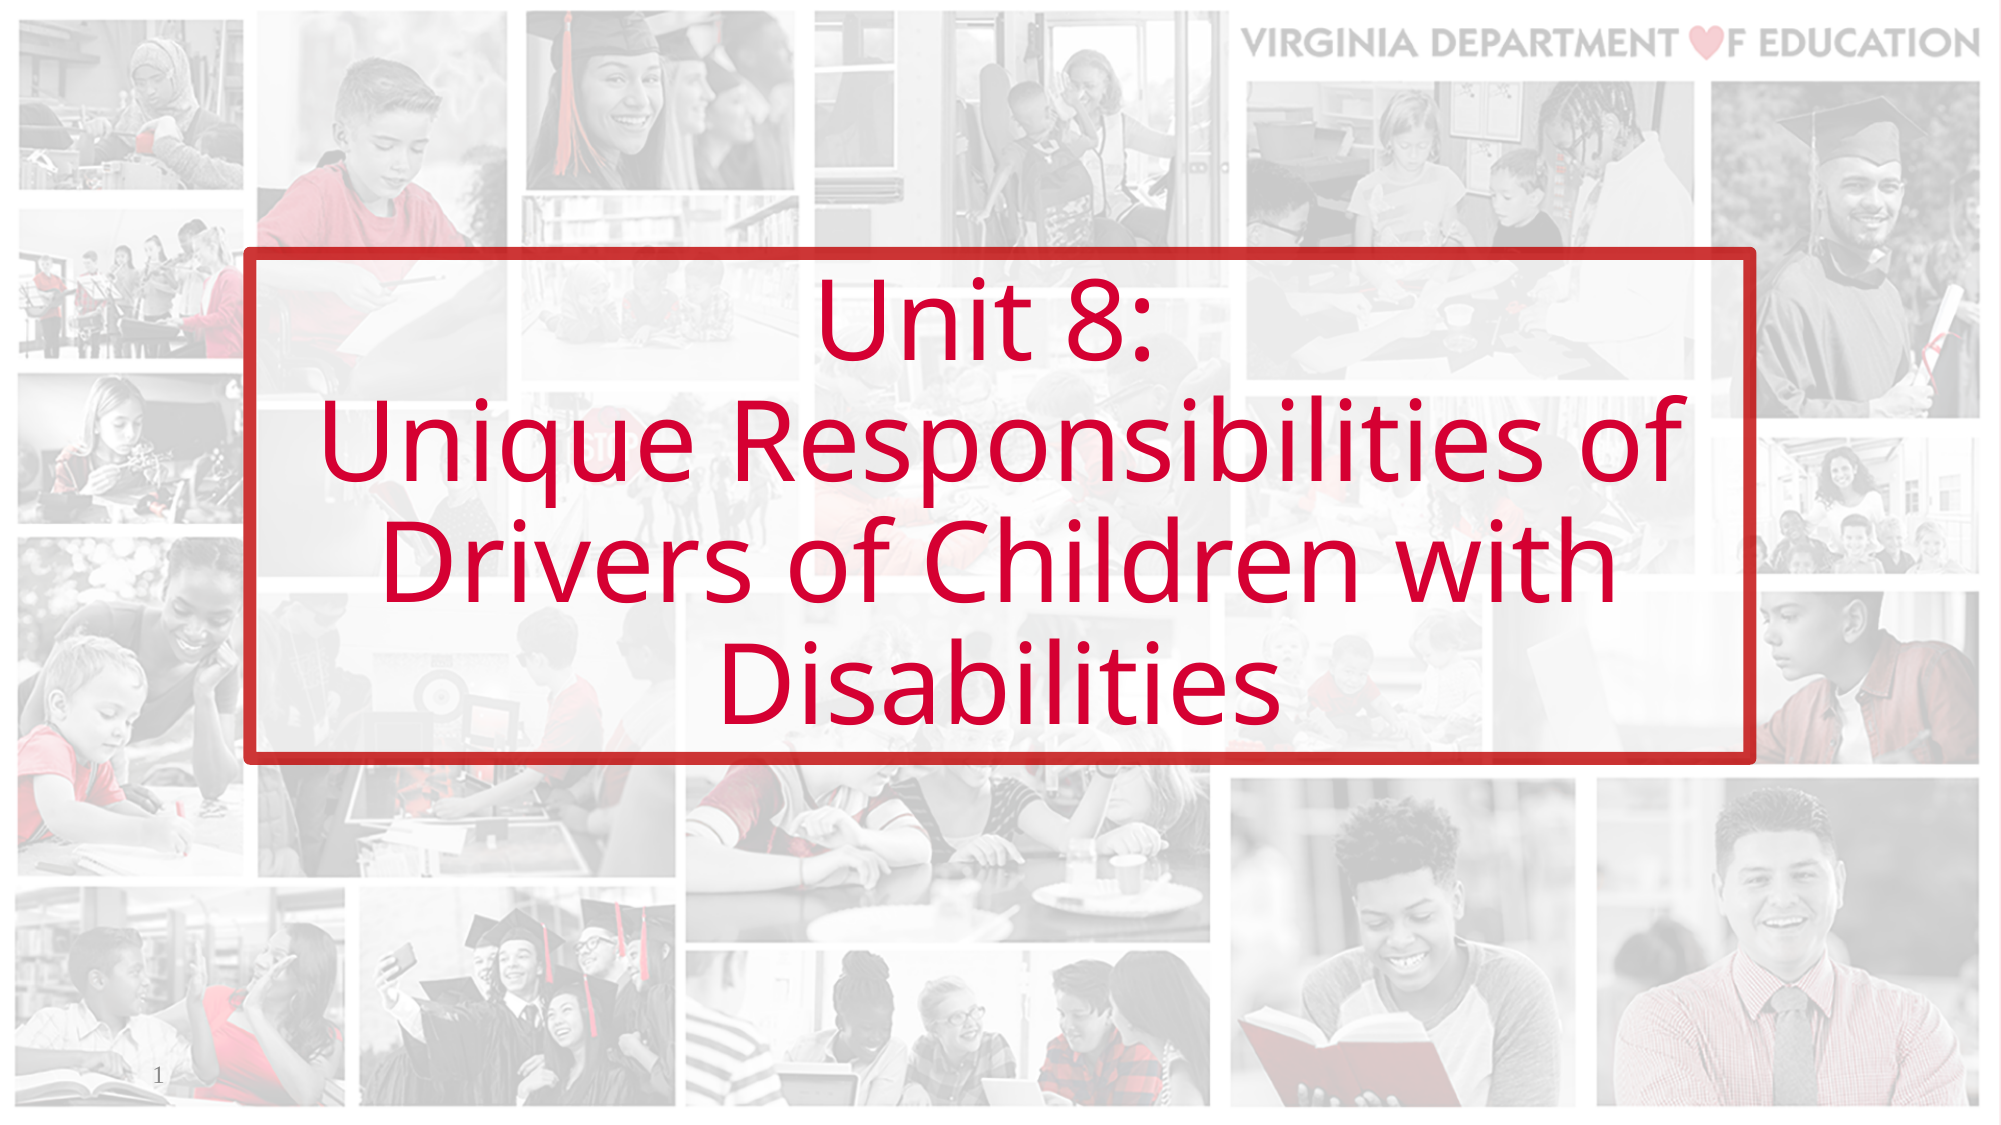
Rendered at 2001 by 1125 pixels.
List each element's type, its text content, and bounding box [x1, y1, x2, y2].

title Unit 8: Unique Responsibilities of Drivers of Children with Disabilities [243, 247, 1756, 765]
picture [0, 0, 2001, 1125]
slide_number 1 [137, 1043, 588, 1104]
